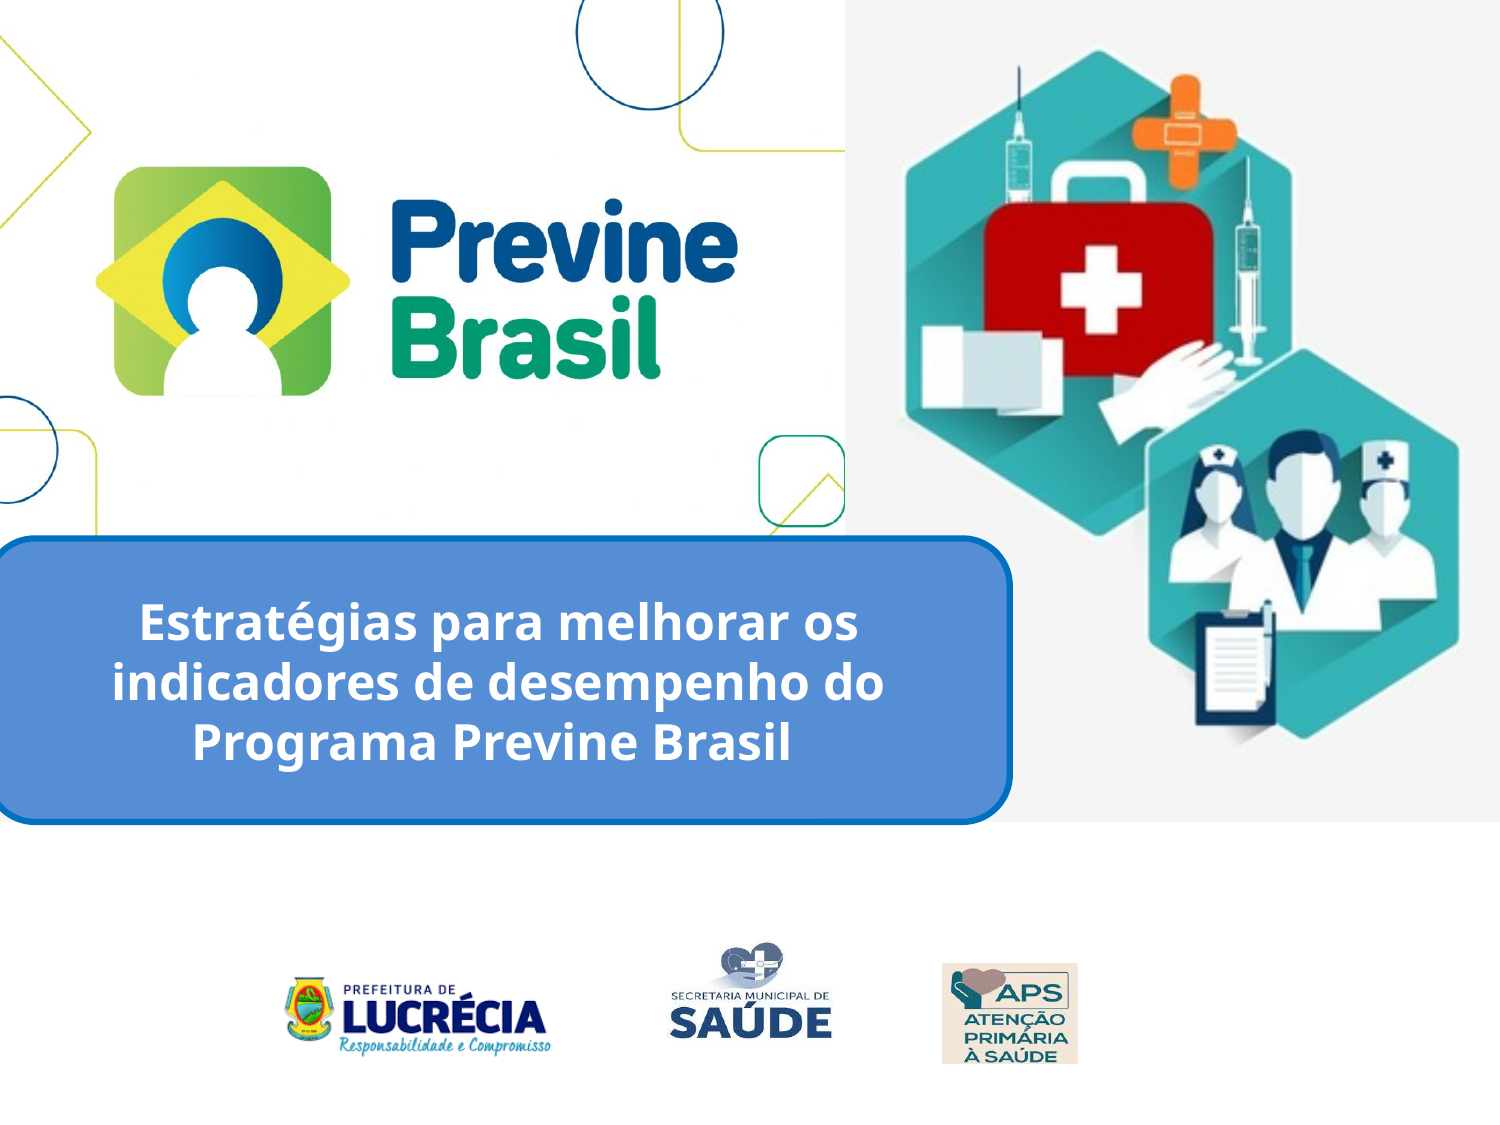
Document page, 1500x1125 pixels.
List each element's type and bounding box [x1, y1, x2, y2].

picture [261, 963, 571, 1065]
picture [941, 962, 1078, 1064]
picture [666, 940, 834, 1042]
picture [0, 0, 1500, 823]
